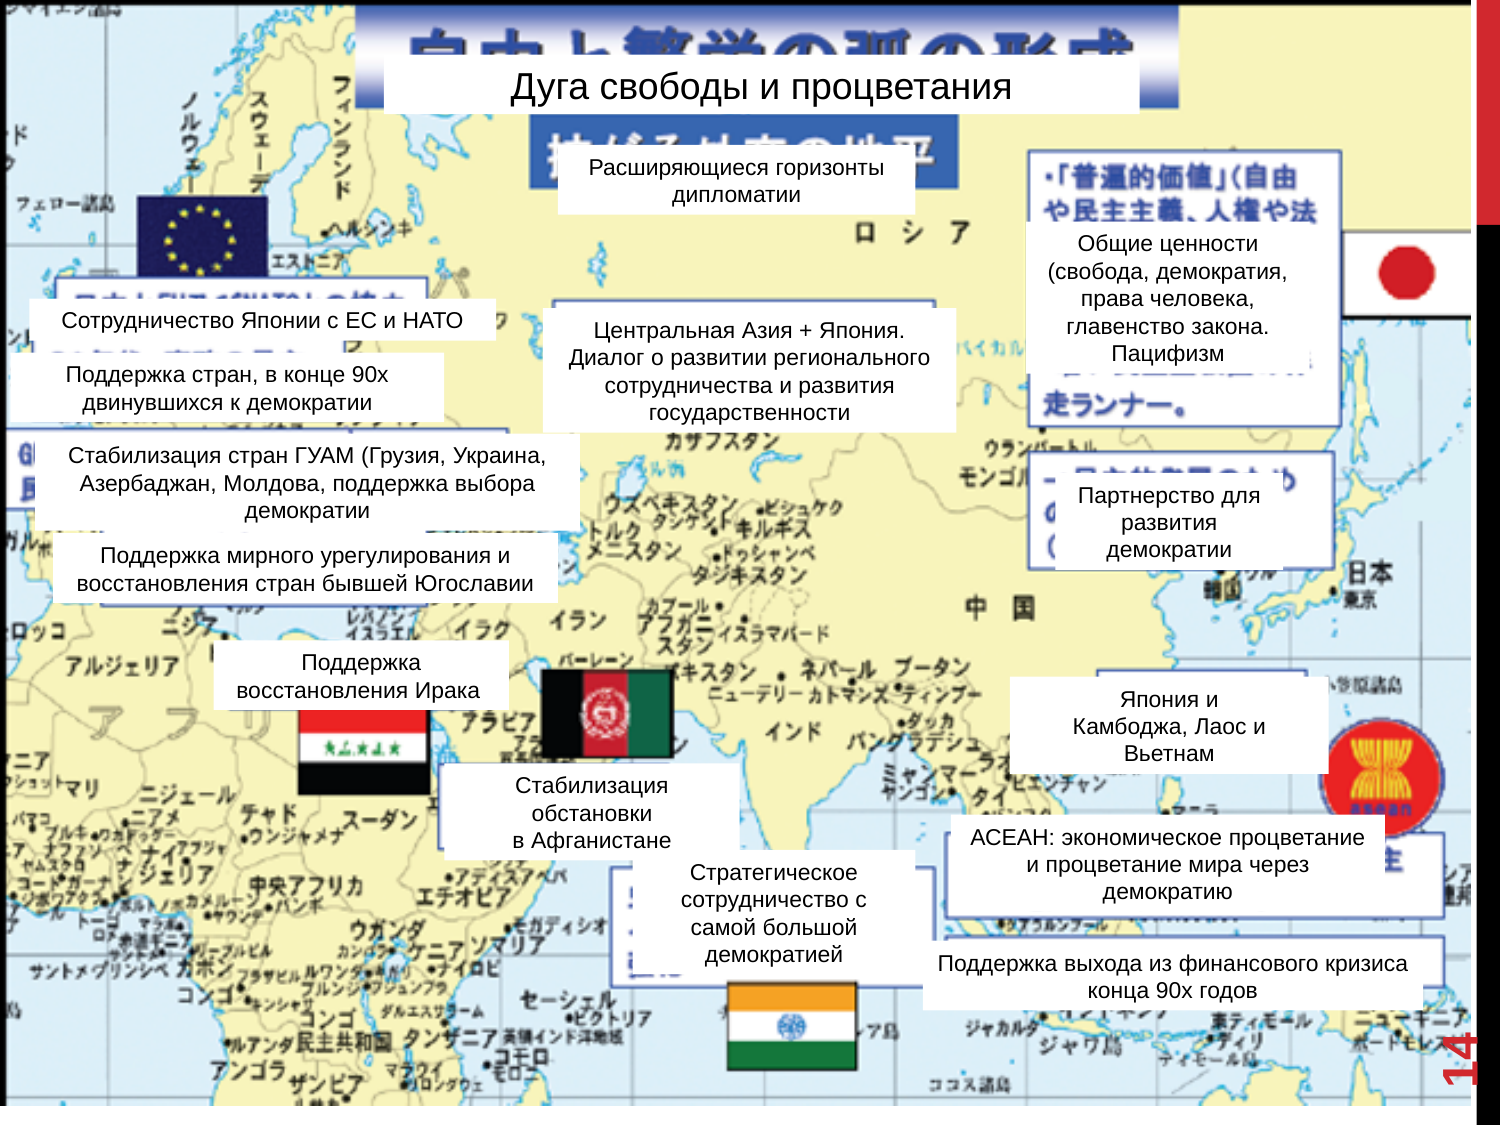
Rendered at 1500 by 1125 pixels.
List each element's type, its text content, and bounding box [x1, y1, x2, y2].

picture [0, 0, 1472, 1107]
slide_number 14 [1481, 887, 1488, 1104]
